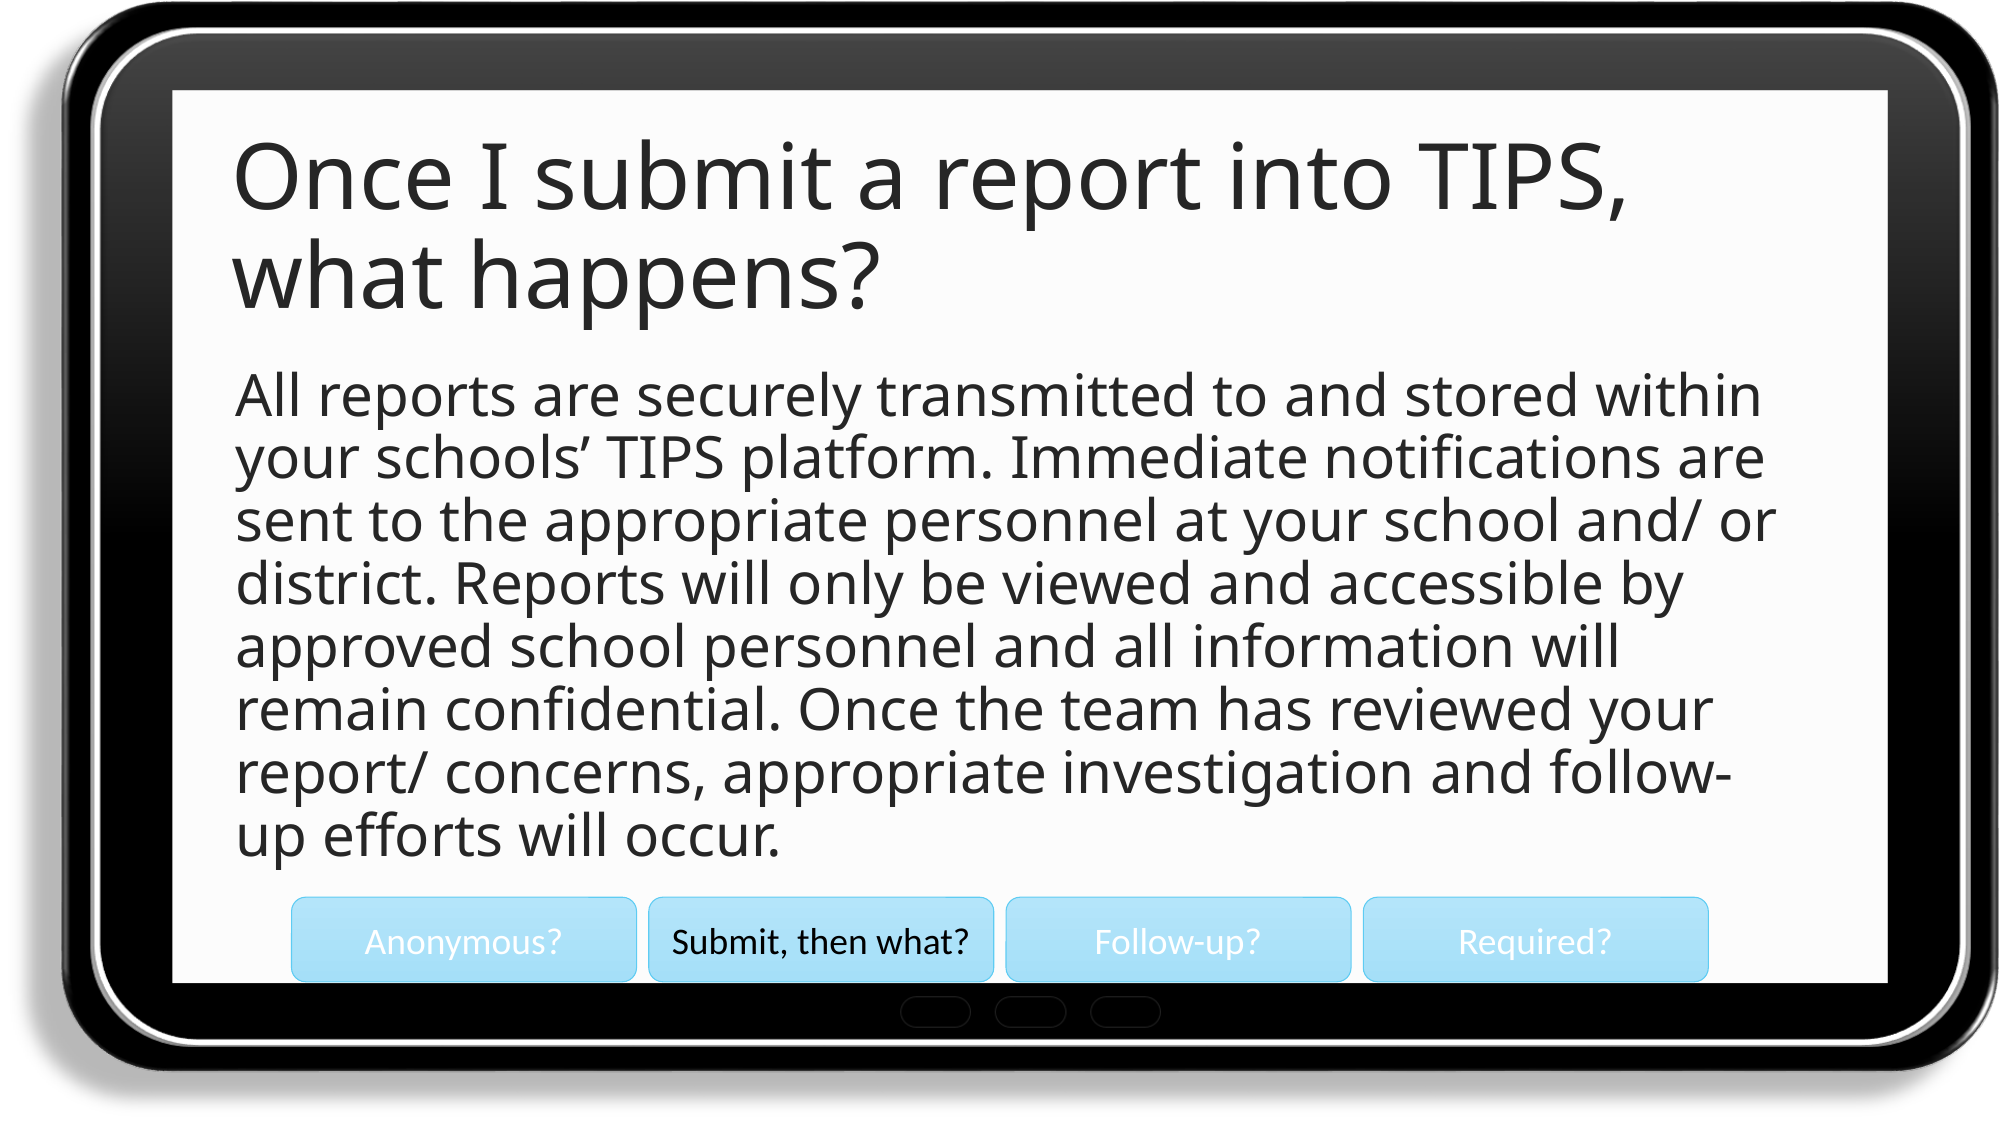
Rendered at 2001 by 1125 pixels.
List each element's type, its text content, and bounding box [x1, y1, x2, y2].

title Once I submit a report into TIPS, what happens? [216, 120, 1794, 338]
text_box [291, 897, 1709, 982]
picture [0, 0, 2001, 1125]
list All reports are securely transmitted to and stored within your schools’ TIPS platform. Immediate notifications are sent to the appropriate personnel at your school and/ or district. Reports will only be viewed and accessible by approved school personnel and all information will remain confidential. Once the team has reviewed your report/ concerns, appropriate investigation and follow-up efforts will occur. [220, 358, 1794, 1022]
